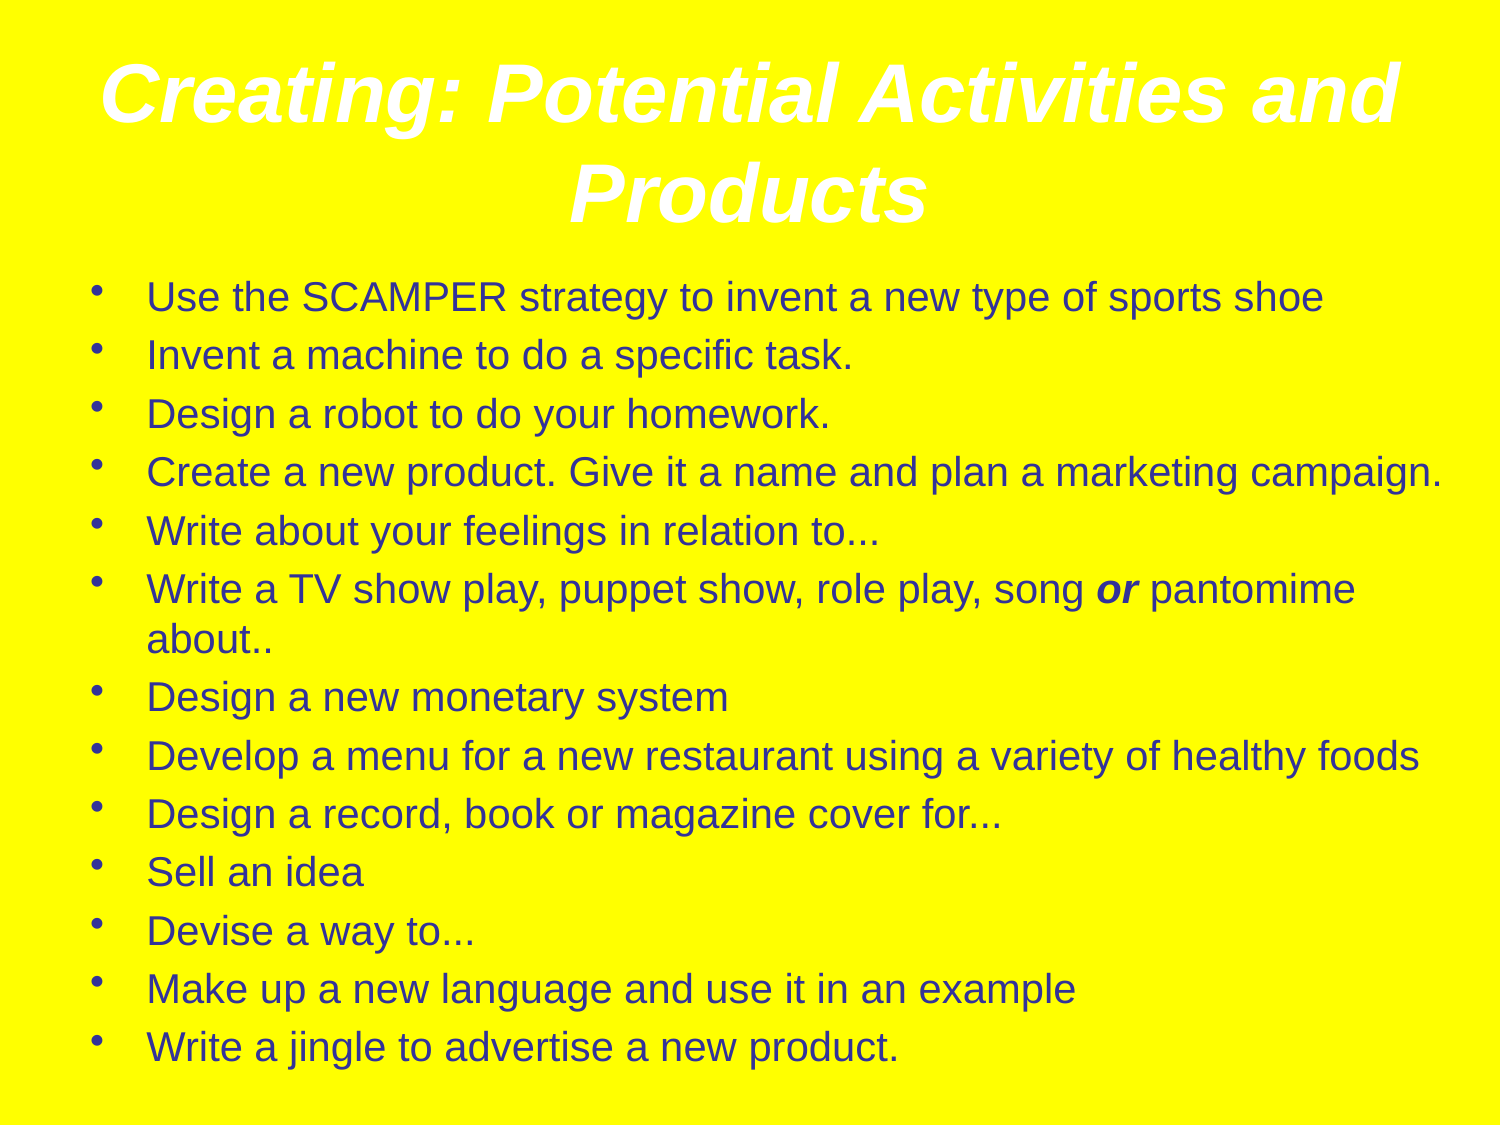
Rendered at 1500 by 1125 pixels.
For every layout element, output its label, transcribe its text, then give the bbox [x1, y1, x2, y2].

title Creating: Potential Activities and Products [74, 44, 1426, 233]
list Use the SCAMPER strategy to invent a new type of sports shoe Invent a machine to do a specific task. Design a robot to do your homework. Create a new product. Give it a name and plan a marketing campaign. Write about your feelings in relation to... Write a TV show play, puppet show, role play, song or pantomime about.. Design a new monetary system Develop a menu for a new restaurant using a variety of healthy foods Design a record, book or magazine cover for... Sell an idea Devise a way to... Make up a new language and use it in an example Write a jingle to advertise a new product. [74, 262, 1463, 1006]
